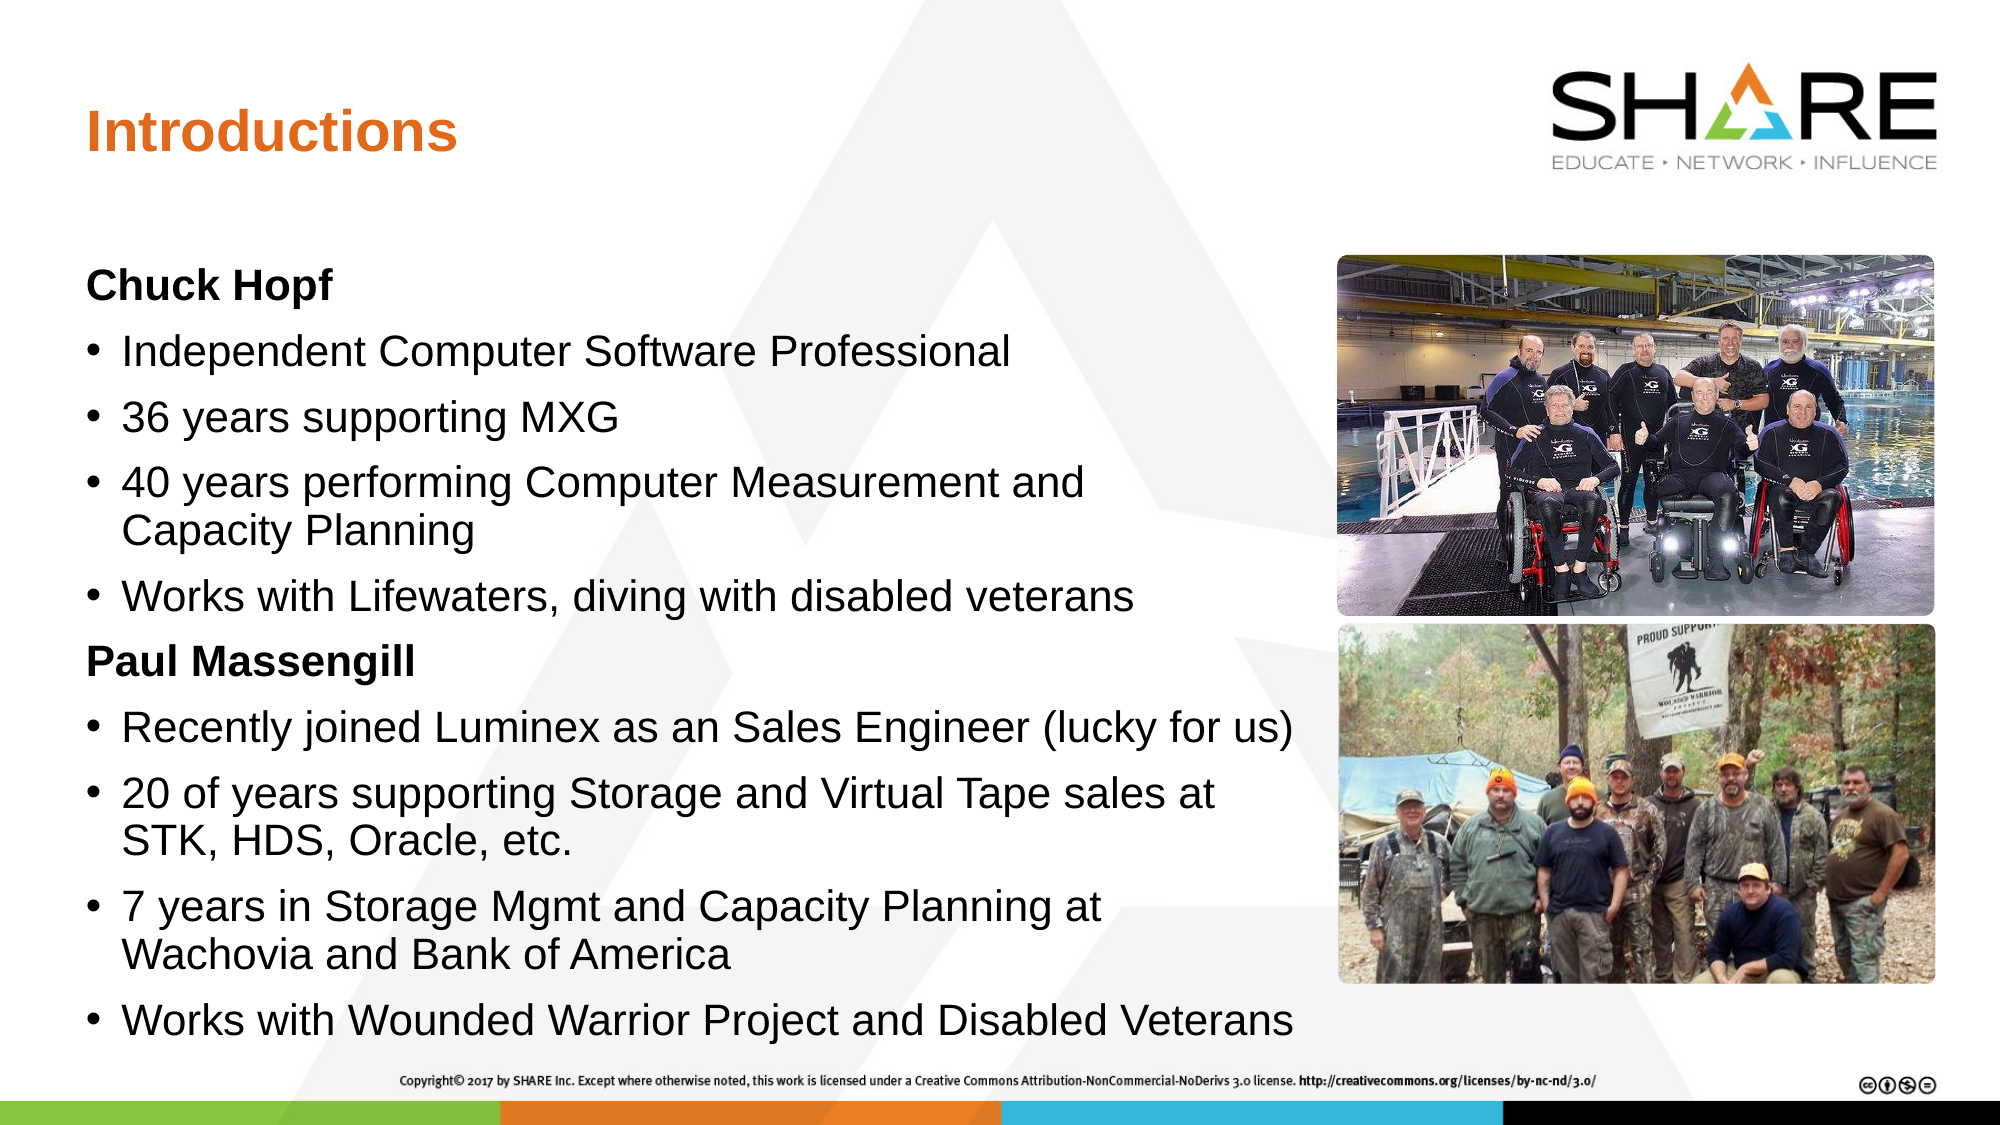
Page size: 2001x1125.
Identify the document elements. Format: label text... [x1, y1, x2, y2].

title Introductions [71, 37, 1500, 228]
picture [0, 0, 2000, 1125]
list Chuck Hopf Independent Computer Software Professional 36 years supporting MXG 40 years performing Computer Measurement and Capacity Planning Works with Lifewaters, diving with disabled veterans Paul Massengill Recently joined Luminex as an Sales Engineer (lucky for us) 20 of years supporting Storage and Virtual Tape sales at STK, HDS, Oracle, etc. 7 years in Storage Mgmt and Capacity Planning at Wachovia and Bank of America Works with Wounded Warrior Project and Disabled Veterans [70, 254, 1314, 1059]
